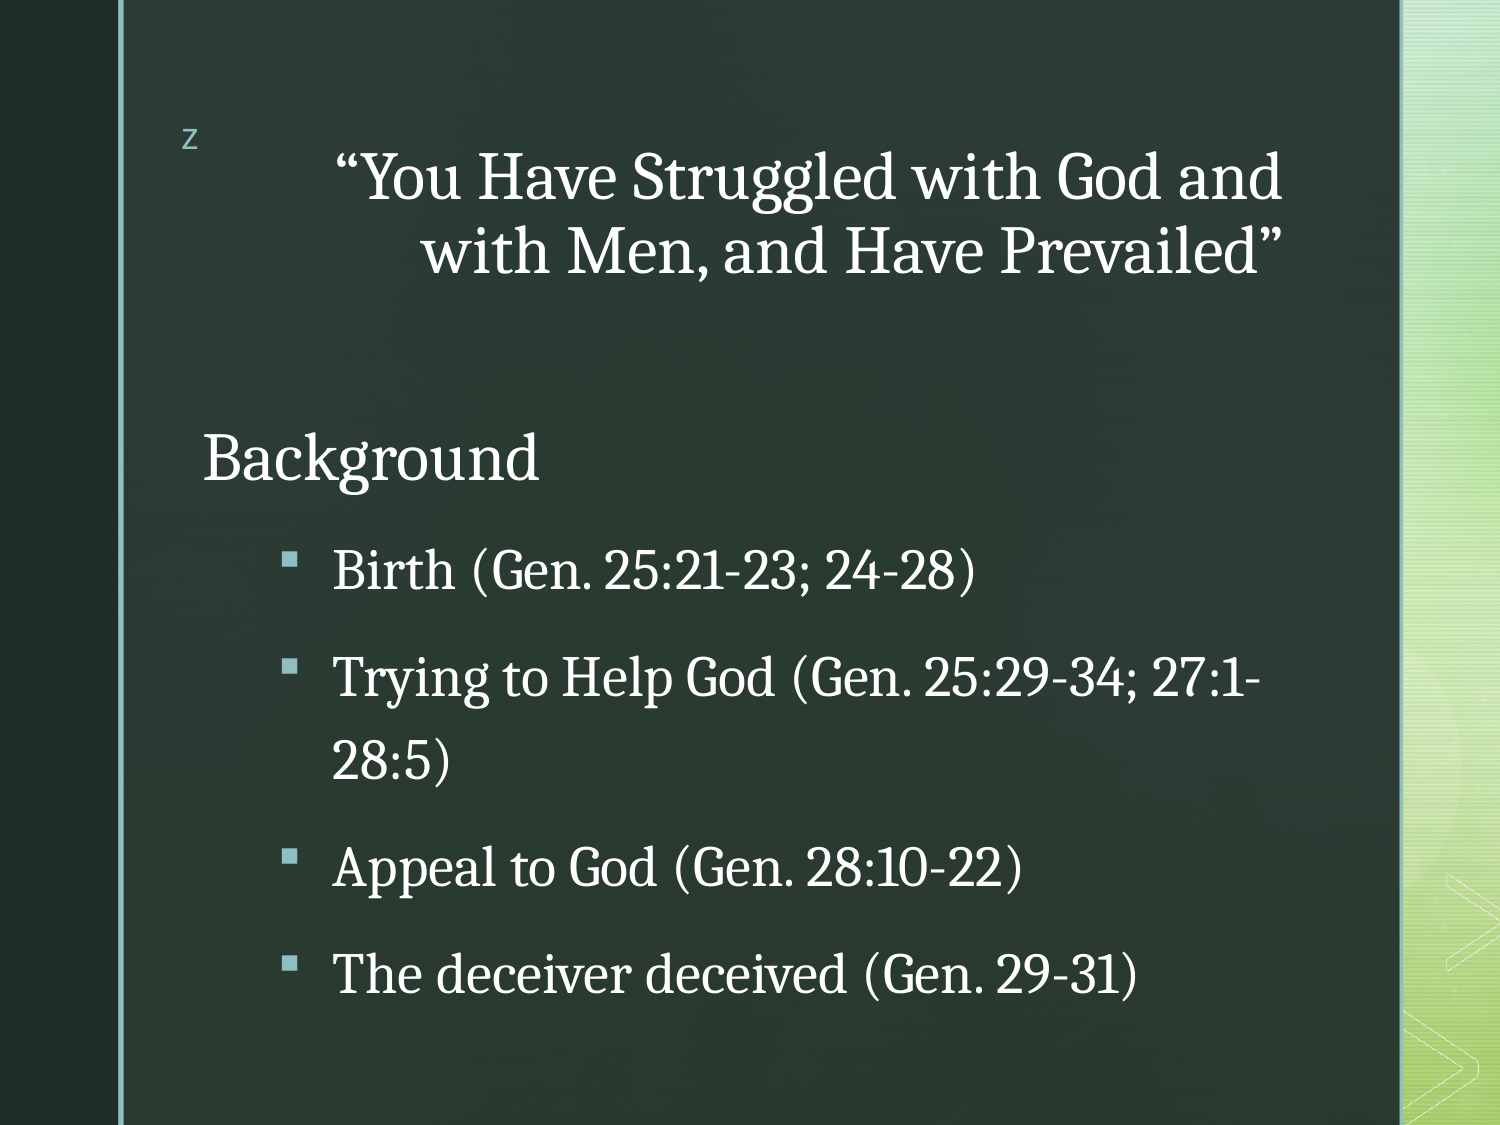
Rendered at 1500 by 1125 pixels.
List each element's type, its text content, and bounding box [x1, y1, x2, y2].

list Background Birth (Gen. 25:21-23; 24-28) Trying to Help God (Gen. 25:29-34; 27:1-28:5) Appeal to God (Gen. 28:10-22) The deceiver deceived (Gen. 29-31) [187, 387, 1301, 1071]
title “You Have Struggled with God and with Men, and Have Prevailed” [187, 132, 1301, 310]
picture [1404, 0, 1500, 1125]
